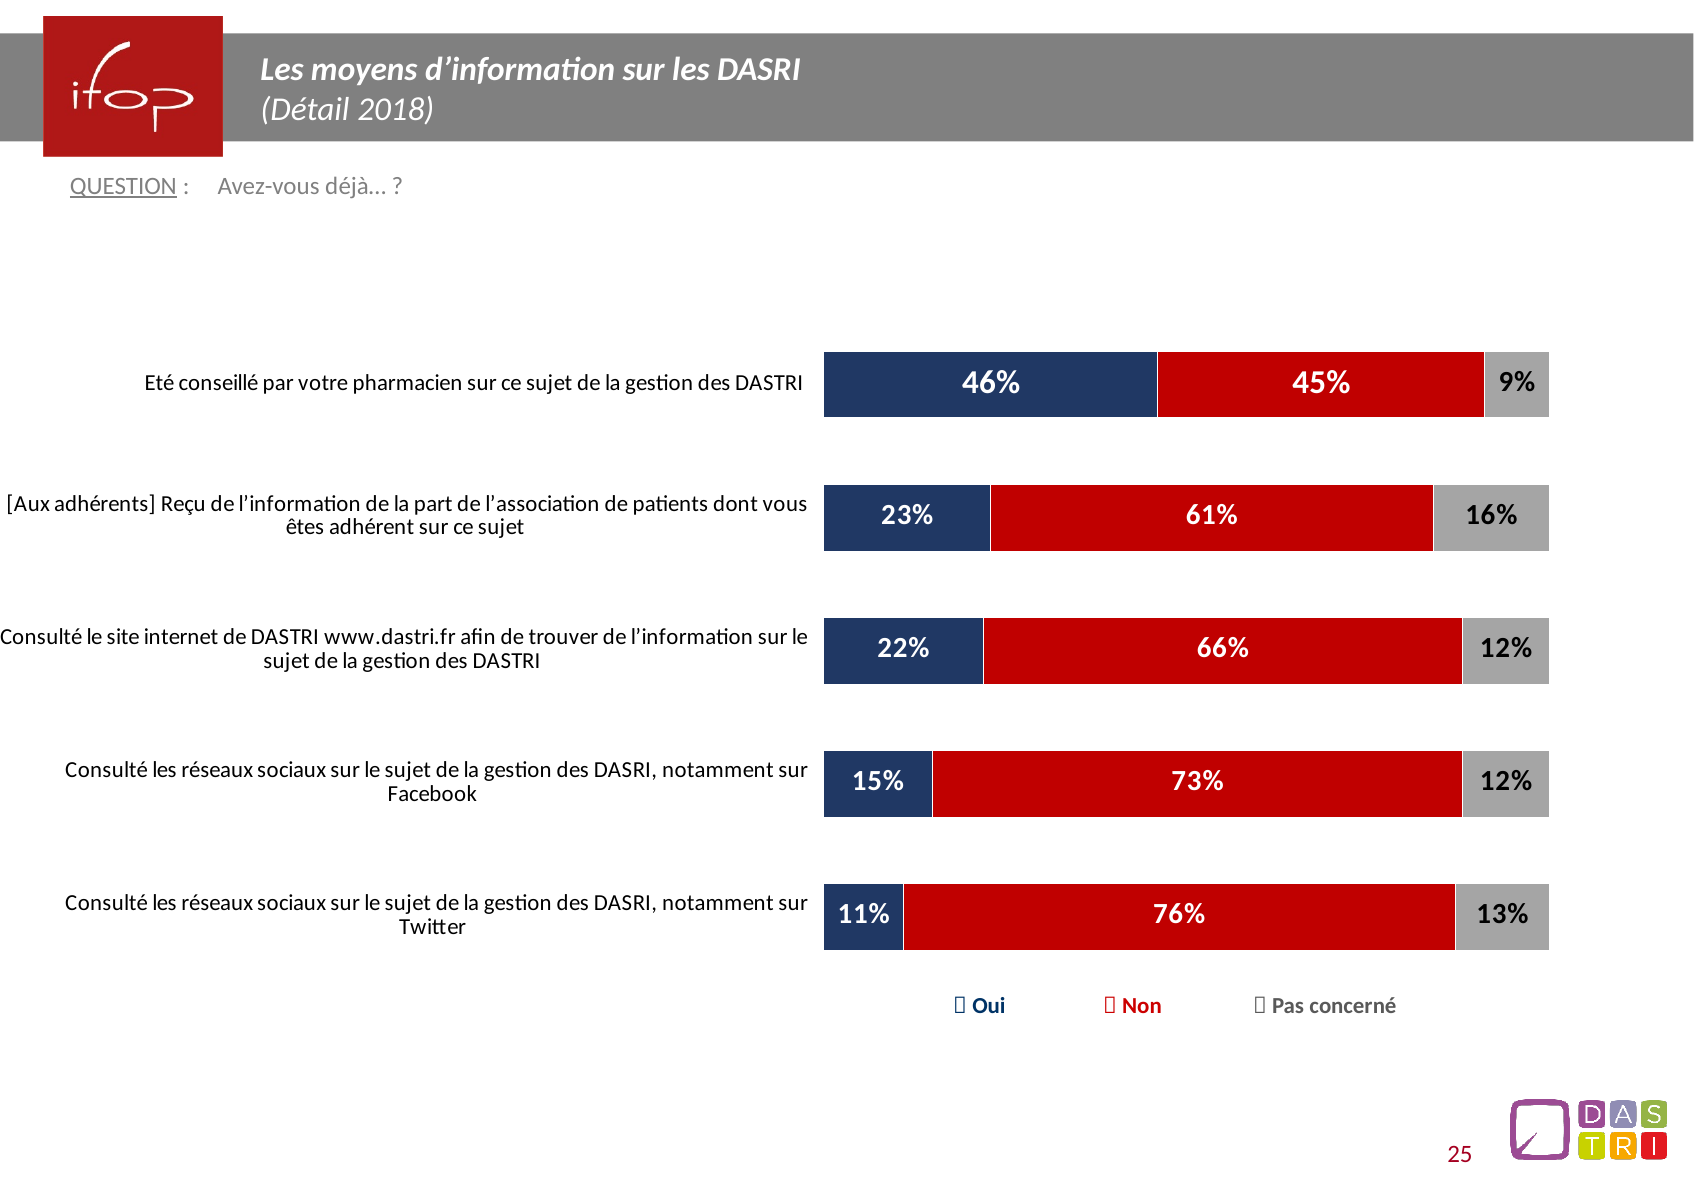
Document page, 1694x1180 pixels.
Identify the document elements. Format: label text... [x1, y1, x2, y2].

text_box QUESTION : Avez-vous déjà… ? [56, 154, 1639, 215]
list Les moyens d’information sur les DASRI (Détail 2018) [245, 33, 1667, 142]
picture [1510, 1099, 1667, 1160]
text_box  Oui  Non  Pas concerné [822, 984, 1533, 1026]
chart [0, 311, 1550, 984]
picture [43, 16, 223, 157]
